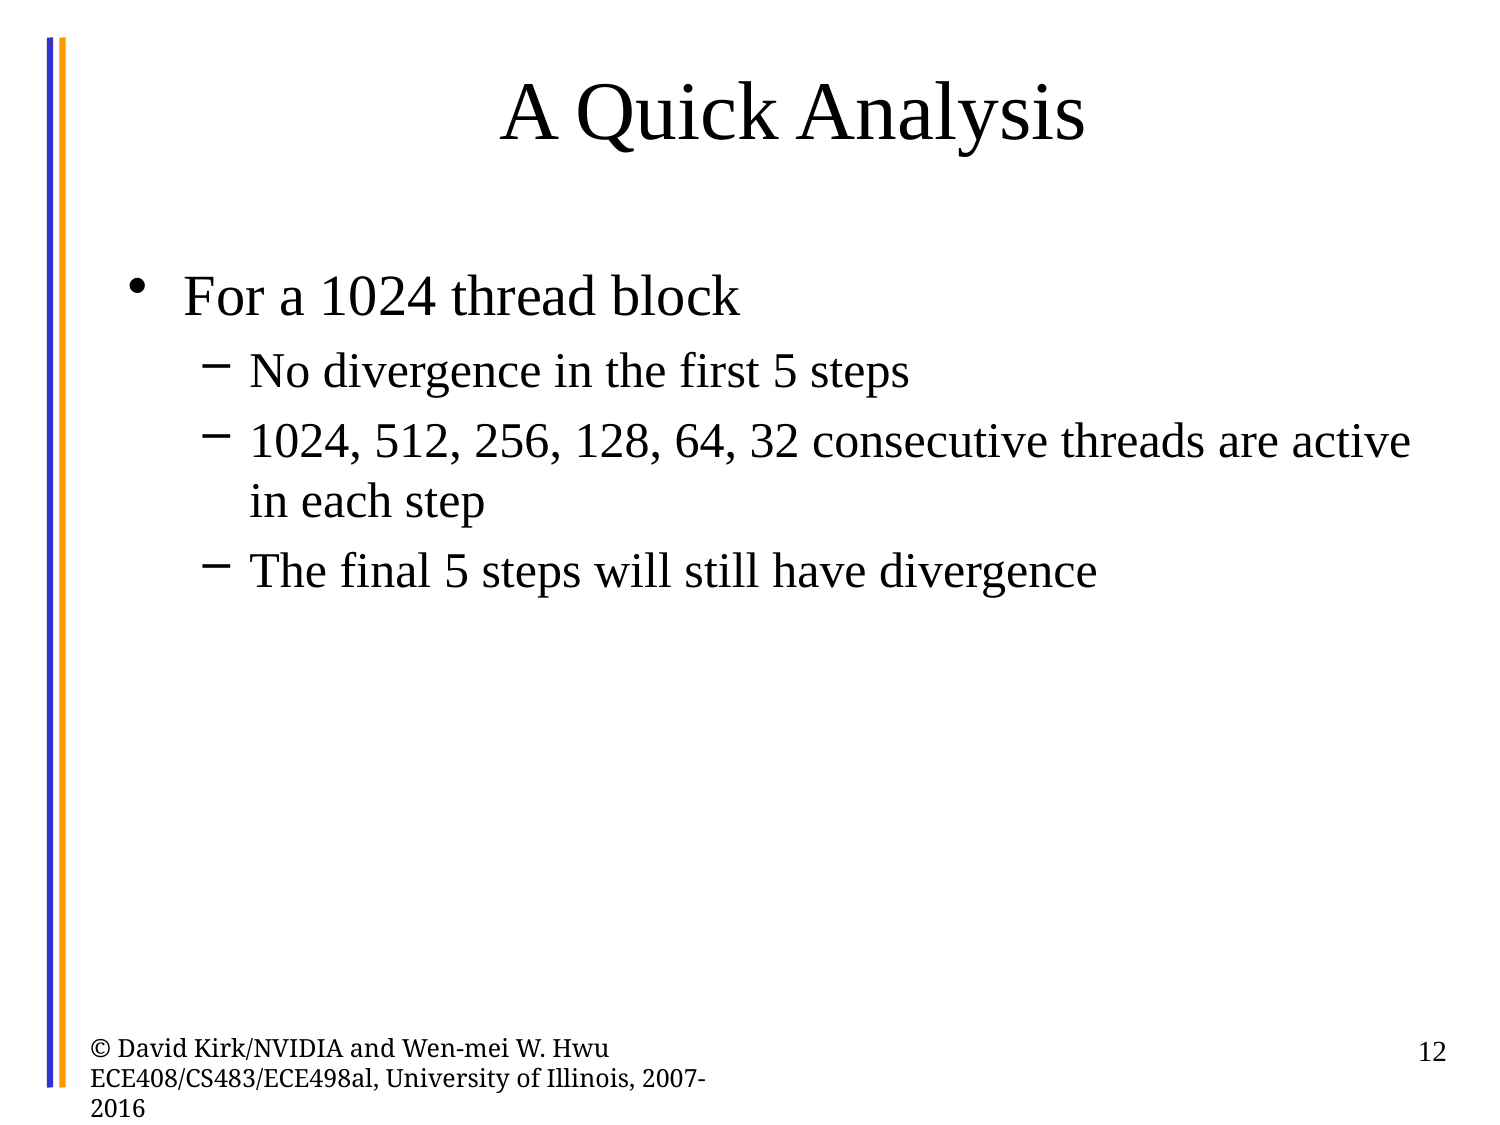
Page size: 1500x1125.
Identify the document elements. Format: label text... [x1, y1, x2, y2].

footer © David Kirk/NVIDIA and Wen-mei W. Hwu ECE408/CS483/ECE498al, University of Illinois, 2007-2016 [74, 1024, 726, 1101]
list For a 1024 thread block No divergence in the first 5 steps 1024, 512, 256, 128, 64, 32 consecutive threads are active in each step The final 5 steps will still have divergence [112, 249, 1475, 1000]
slide_number 12 [1149, 1024, 1463, 1101]
title A Quick Analysis [112, 12, 1475, 200]
